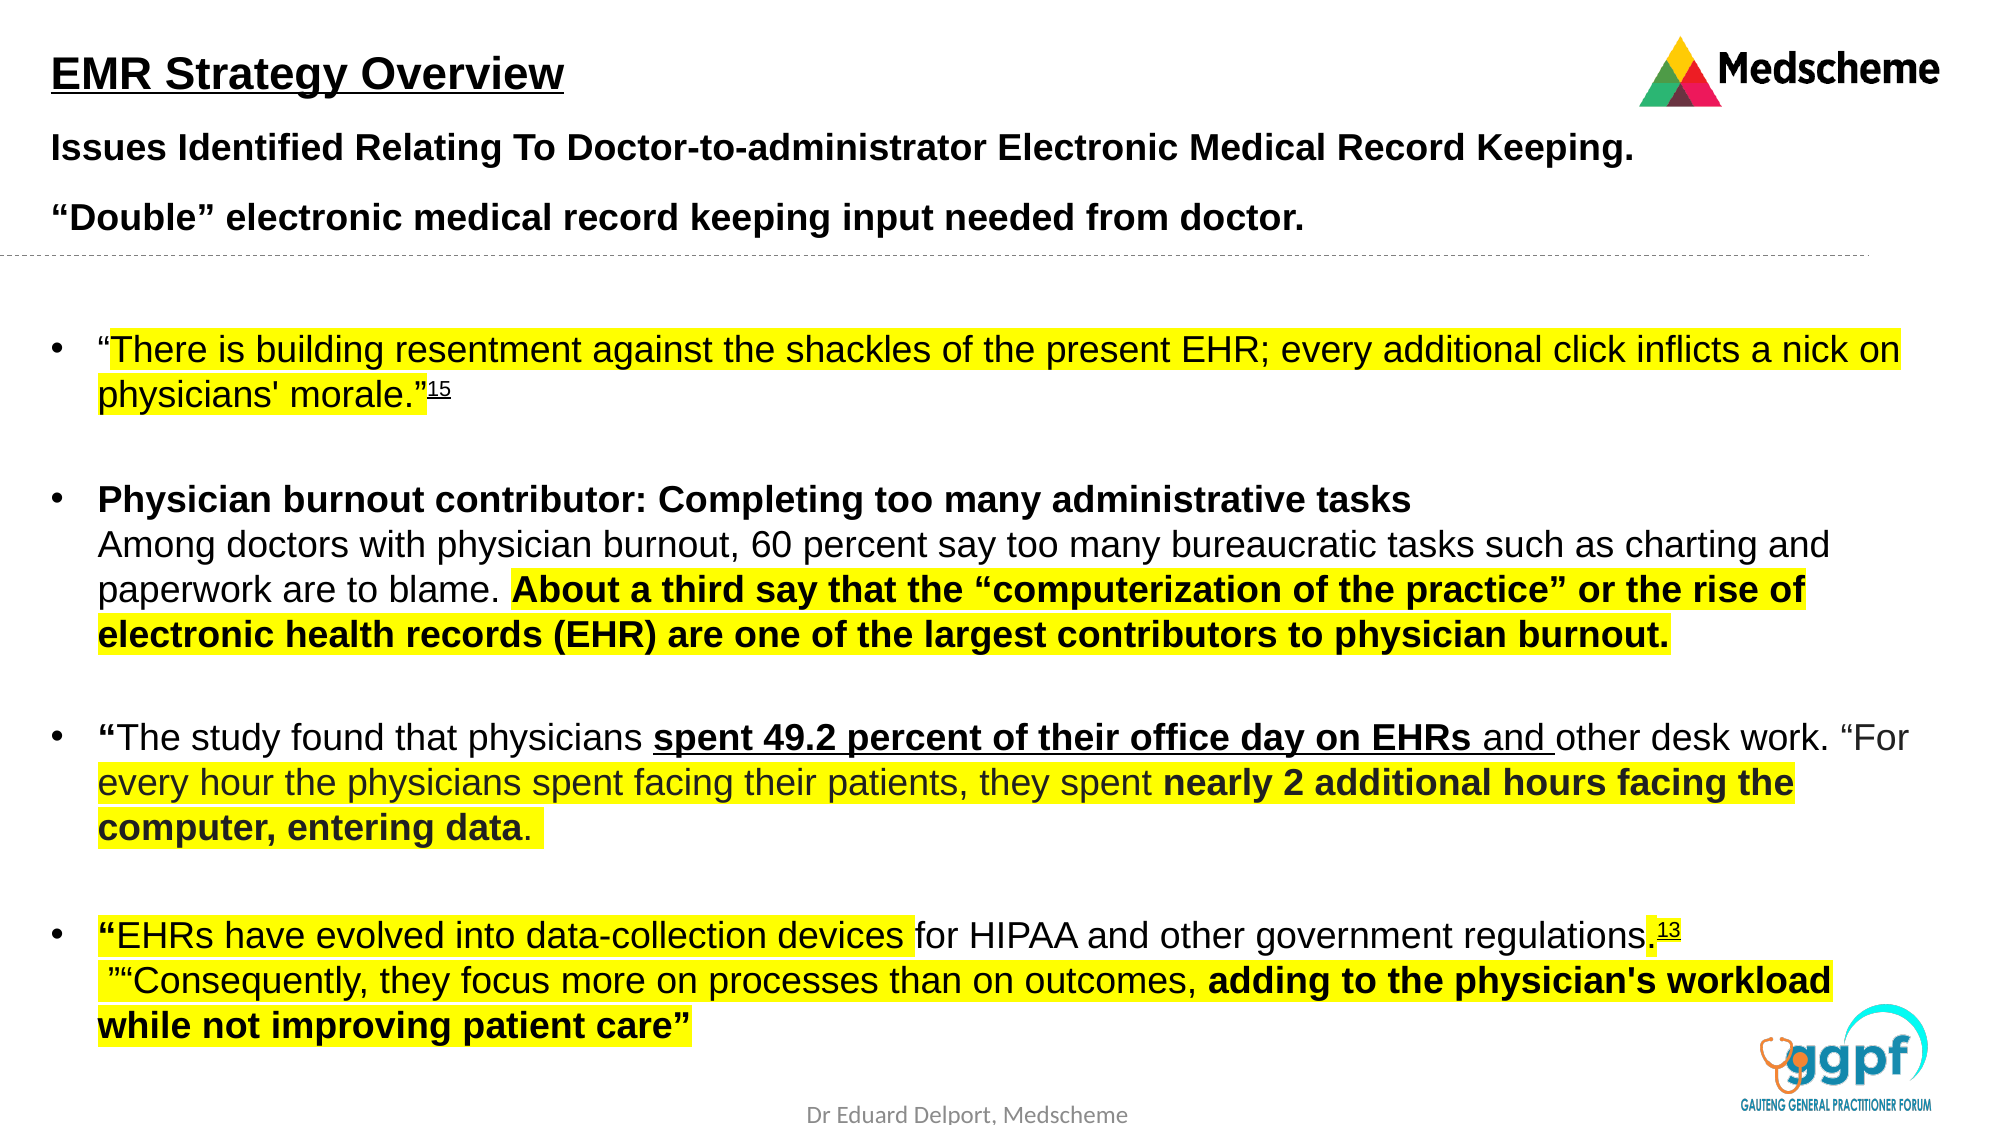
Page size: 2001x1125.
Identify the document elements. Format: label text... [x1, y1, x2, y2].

text_box Physician burnout contributor: Completing too many administrative tasks Among doctors with physician burnout, 60 percent say too many bureaucratic tasks such as charting and paperwork are to blame. About a third say that the “computerization of the practice” or the rise of electronic health records (EHR) are one of the largest contributors to physician burnout. [50, 474, 1951, 672]
text_box “Double” electronic medical record keeping input needed from doctor. [50, 192, 1462, 238]
picture [1633, 26, 1950, 112]
text_box “There is building resentment against the shackles of the present EHR; every additional click inflicts a nick on physicians' morale.”15 [50, 324, 1951, 425]
text_box “EHRs have evolved into data-collection devices for HIPAA and other government regulations.13 ”“Consequently, they focus more on processes than on outcomes, adding to the physician's workload while not improving patient care” [50, 911, 1919, 1056]
text_box Dr Eduard Delport, Medscheme [630, 1098, 1306, 1125]
text_box “The study found that physicians spent 49.2 percent of their office day on EHRs and other desk work. “For every hour the physicians spent facing their patients, they spent nearly 2 additional hours facing the computer, entering data. [50, 713, 1919, 870]
text_box Issues Identified Relating To Doctor-to-administrator Electronic Medical Record Keeping. [50, 122, 1664, 199]
picture [1741, 1004, 1945, 1111]
text_box EMR Strategy Overview [50, 49, 1633, 100]
